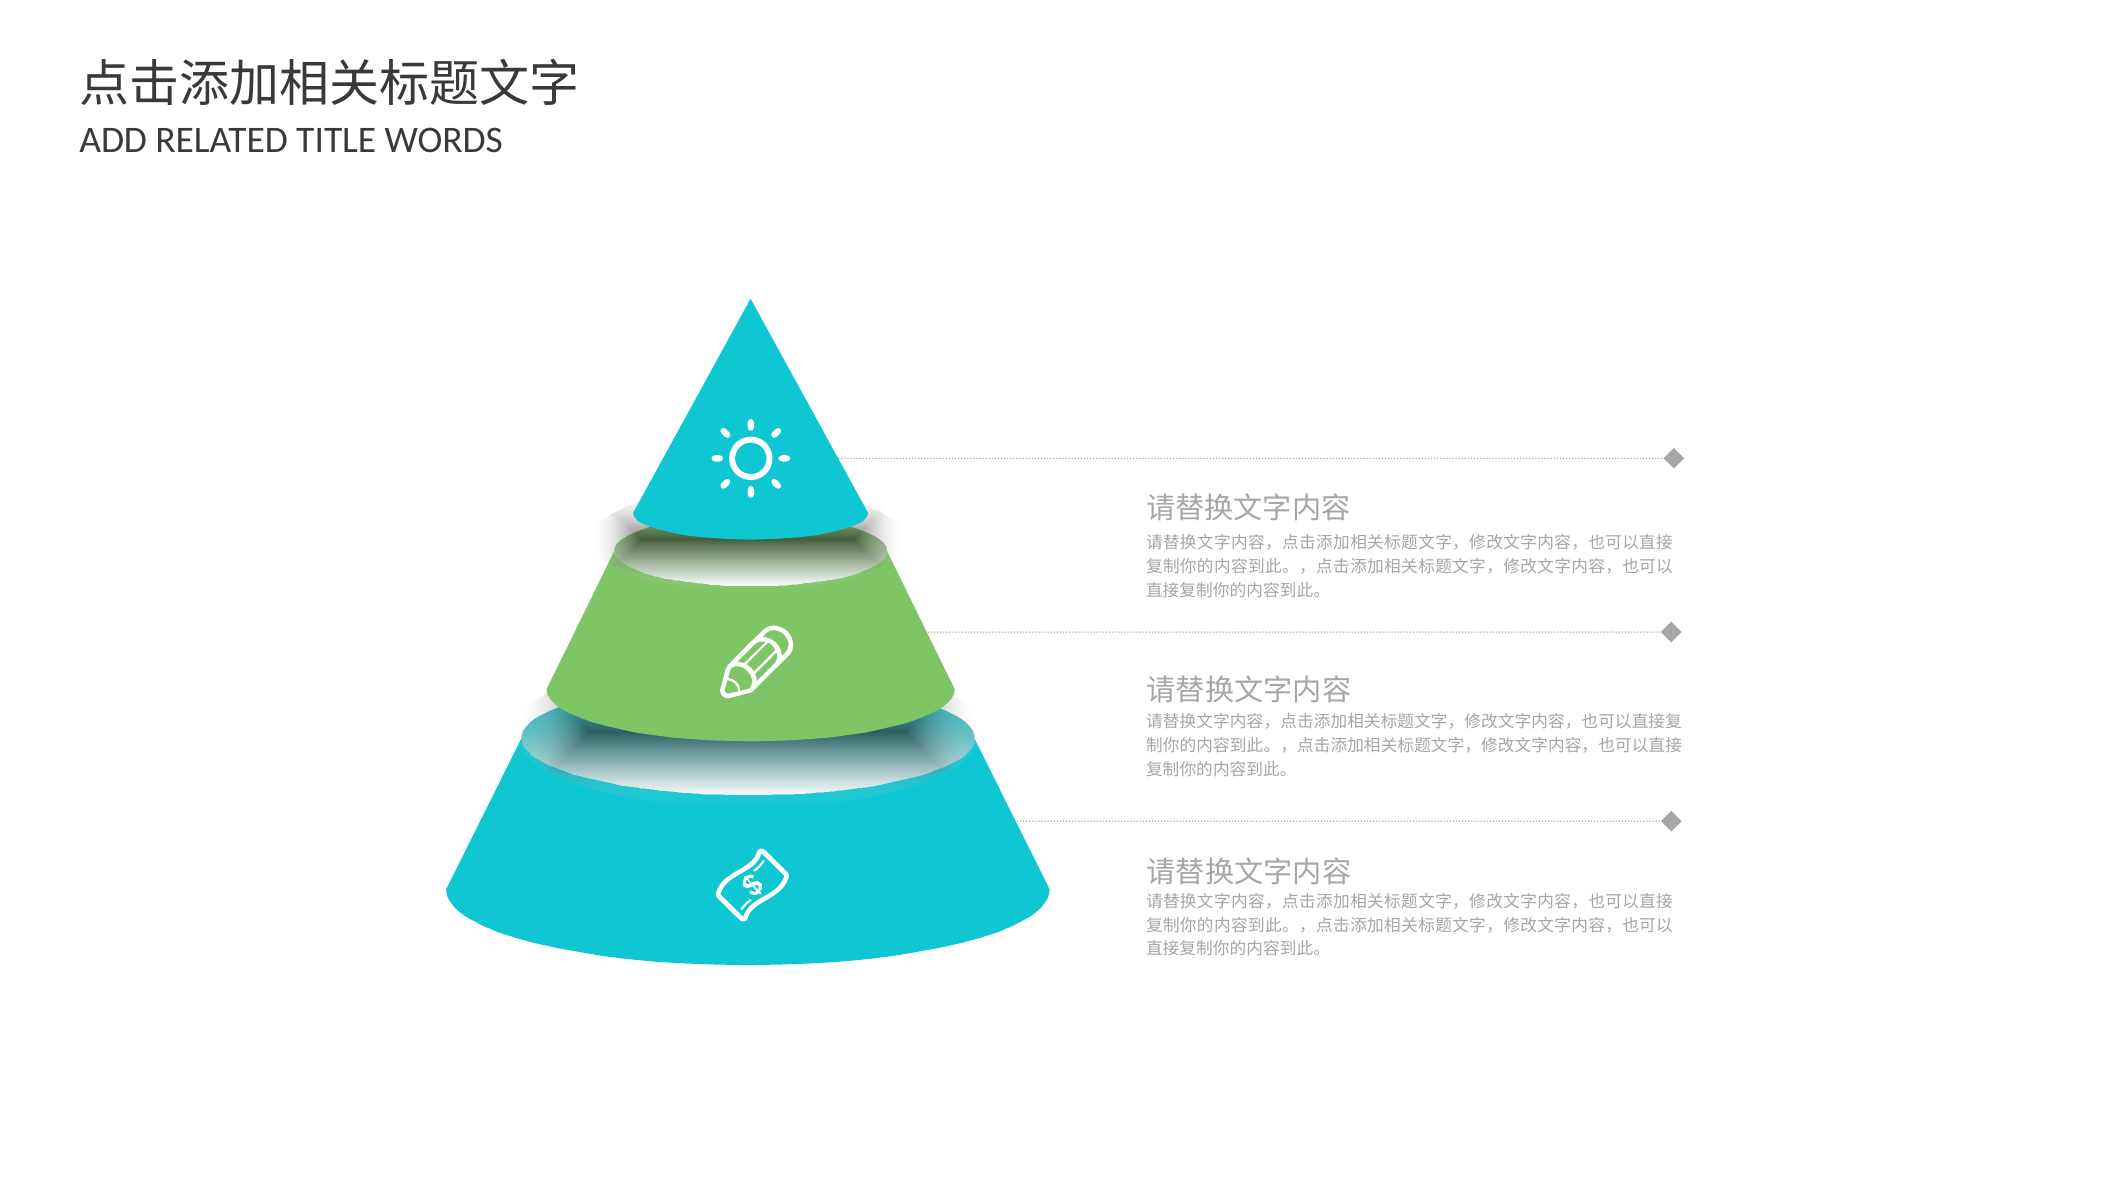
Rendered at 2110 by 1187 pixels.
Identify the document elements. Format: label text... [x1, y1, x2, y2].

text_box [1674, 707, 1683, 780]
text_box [747, 458, 1674, 822]
text_box ADD RELATED TITLE WORDS [63, 107, 520, 169]
text_box [720, 428, 731, 438]
text_box [646, 298, 838, 488]
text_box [715, 848, 790, 922]
text_box [720, 478, 731, 488]
text_box [729, 436, 773, 480]
text_box 请替换文字内容，点击添加相关标题文字，修改文字内容，也可以直接复制你的内容到此。，点击添加相关标题文字，修改文字内容，也可以直接复制你的内容到此。 [1146, 886, 1674, 959]
text_box [747, 418, 755, 431]
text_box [446, 655, 1050, 966]
text_box 点击添加相关标题文字 [63, 43, 596, 120]
text_box [711, 455, 724, 462]
text_box 请替换文字内容 [1146, 846, 1352, 889]
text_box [546, 488, 955, 742]
text_box [771, 428, 782, 438]
